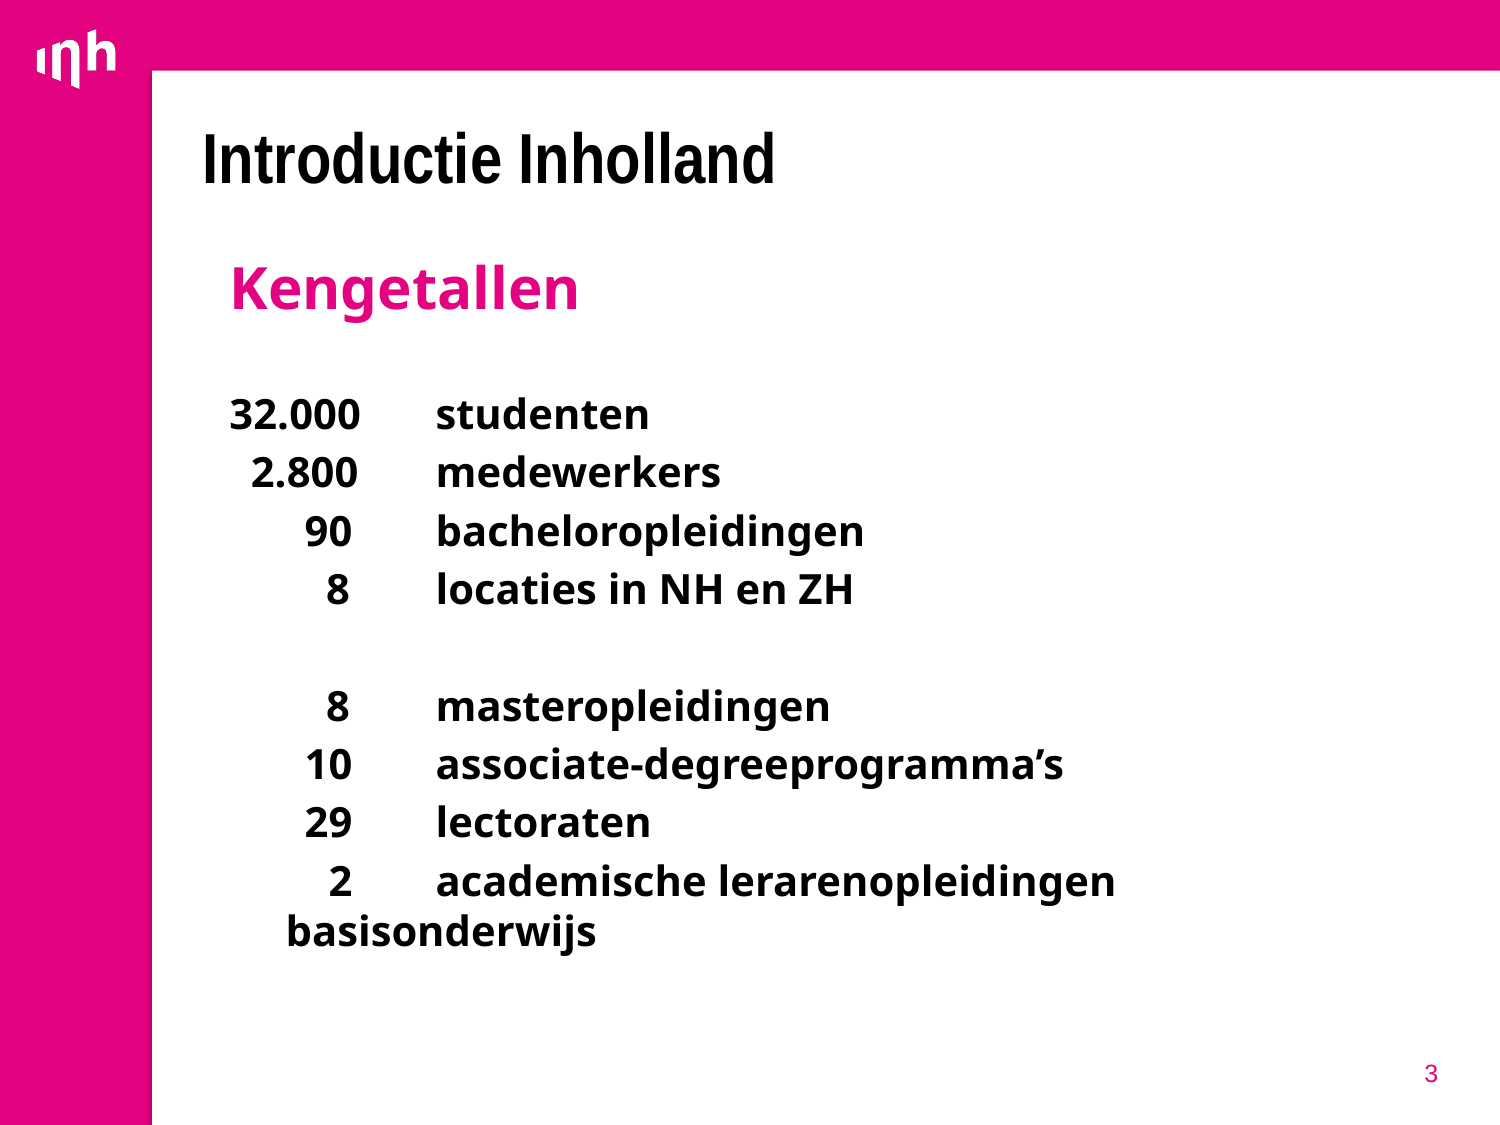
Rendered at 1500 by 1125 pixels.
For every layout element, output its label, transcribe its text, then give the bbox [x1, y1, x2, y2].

title Introductie Inholland [187, 104, 1454, 307]
list Kengetallen 32.000 studenten 2.800 medewerkers 90 bacheloropleidingen 8 locaties in NH en ZH 8 masteropleidingen 10 associate-degreeprogramma’s 29 lectoraten 2 academische lerarenopleidingen basisonderwijs [214, 243, 1412, 1012]
picture [29, 12, 123, 106]
slide_number 3 [1103, 1042, 1454, 1103]
